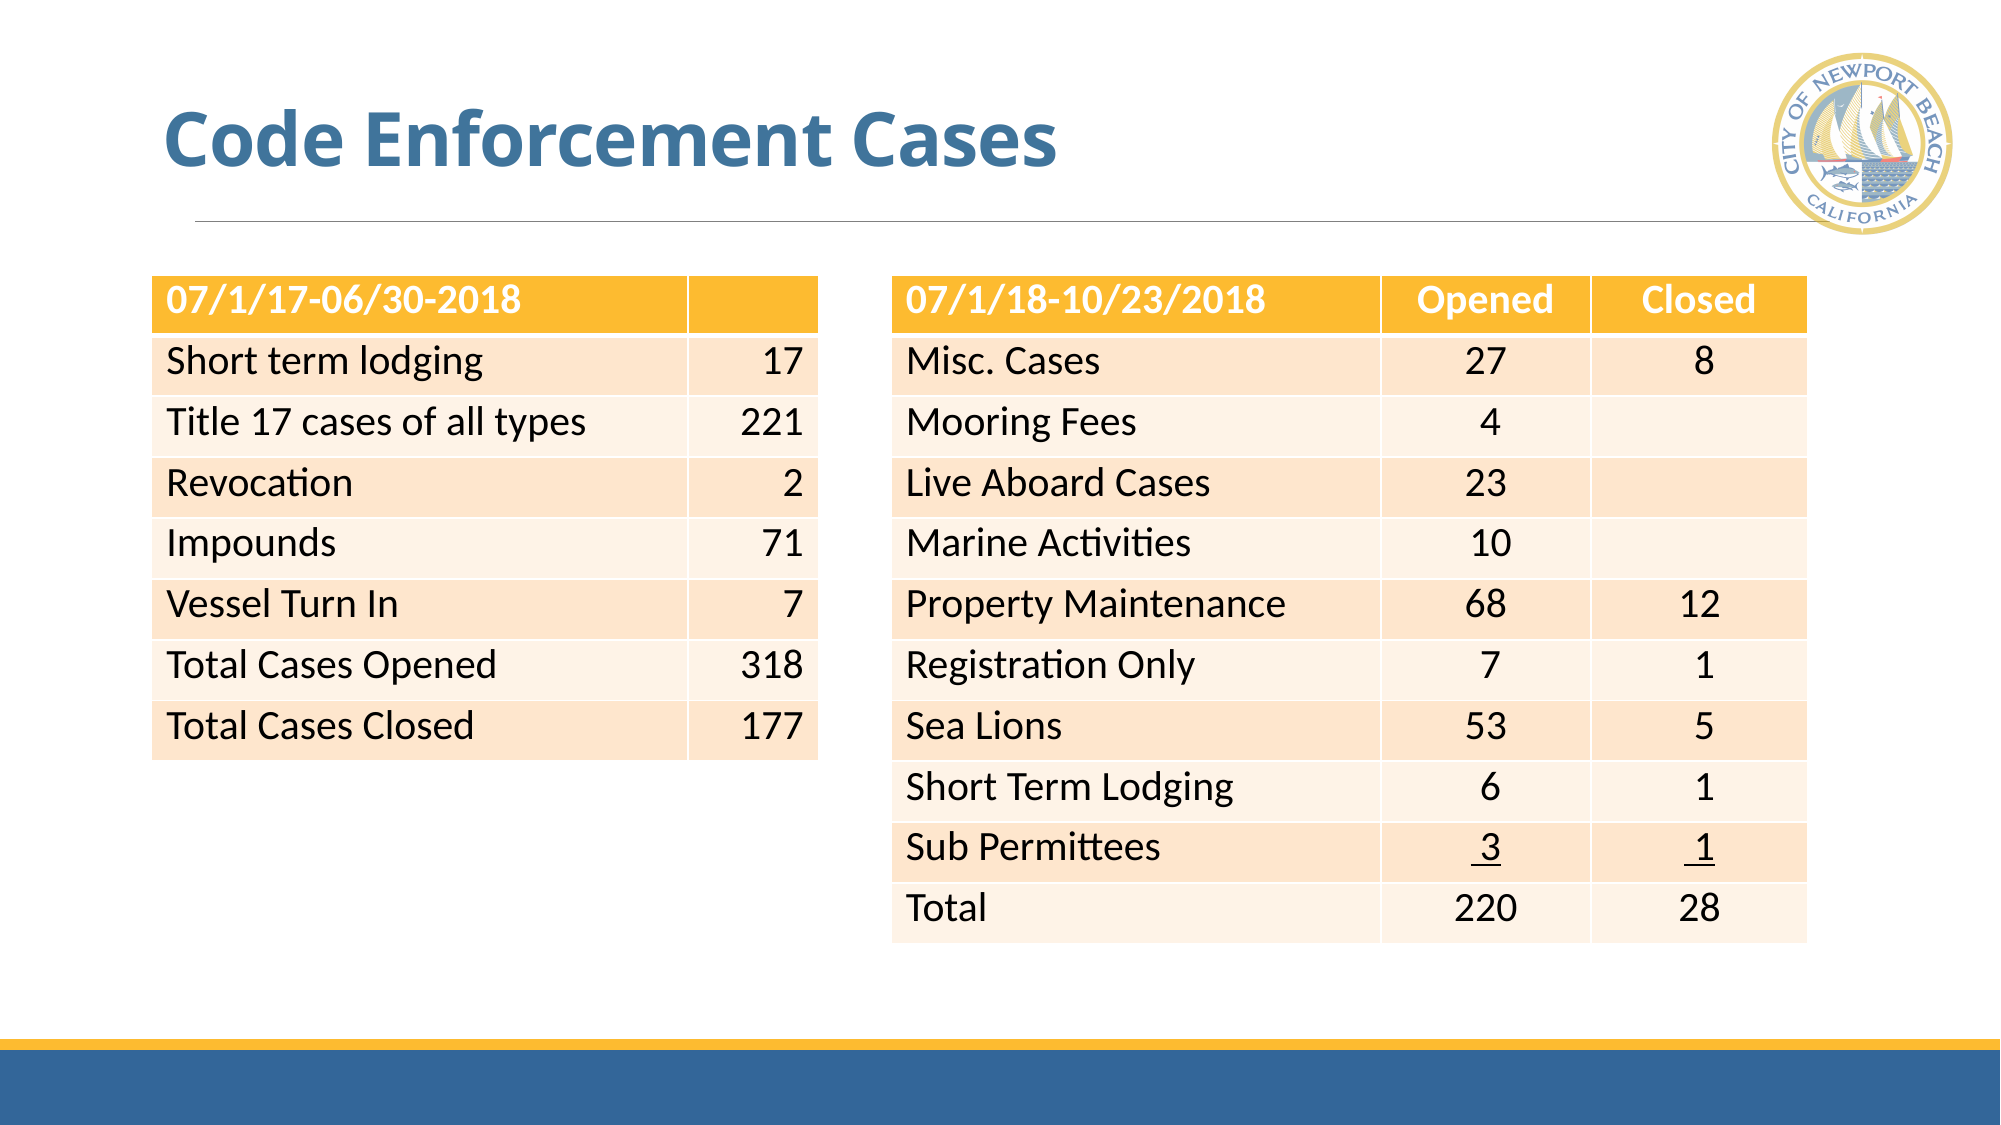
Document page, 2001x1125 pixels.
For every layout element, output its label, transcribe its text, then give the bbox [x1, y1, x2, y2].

table_header 07/1/17-06/30-2018 [152, 276, 687, 333]
table_cell Registration Only [892, 641, 1380, 700]
table_cell [1592, 519, 1807, 578]
table_cell 27 [1382, 338, 1590, 395]
table_cell 3 [1382, 823, 1590, 882]
table_cell 53 [1382, 701, 1590, 760]
table_cell Total [892, 884, 1380, 943]
table_cell [1592, 458, 1807, 517]
table_cell Revocation [152, 458, 687, 517]
table_cell 221 [689, 397, 818, 456]
table_cell 7 [689, 580, 818, 639]
table_cell Sea Lions [892, 701, 1380, 760]
table_cell Marine Activities [892, 519, 1380, 578]
table_cell Property Maintenance [892, 580, 1380, 639]
table_cell Vessel Turn In [152, 580, 687, 639]
table_cell Total Cases Opened [152, 641, 687, 700]
table_cell Live Aboard Cases [892, 458, 1380, 517]
table_cell 177 [689, 701, 818, 760]
table_cell 4 [1382, 397, 1590, 456]
table_cell 1 [1592, 641, 1807, 700]
table_cell 12 [1592, 580, 1807, 639]
table_cell 318 [689, 641, 818, 700]
table_cell Mooring Fees [892, 397, 1380, 456]
table_cell Total Cases Closed [152, 701, 687, 760]
table_cell 8 [1592, 338, 1807, 395]
table_cell 17 [689, 338, 818, 395]
table_cell 68 [1382, 580, 1590, 639]
title Code Enforcement Cases [147, 58, 1491, 190]
table_header Opened [1382, 276, 1590, 333]
table_cell Short Term Lodging [892, 762, 1380, 821]
table_cell Short term lodging [152, 338, 687, 395]
table_header 07/1/18-10/23/2018 [892, 276, 1380, 333]
table_cell 7 [1382, 641, 1590, 700]
table_cell 2 [689, 458, 818, 517]
table_cell 23 [1382, 458, 1590, 517]
table_cell Title 17 cases of all types [152, 397, 687, 456]
table_cell 10 [1382, 519, 1590, 578]
table_cell Sub Permittees [892, 823, 1380, 882]
table_header [689, 276, 818, 333]
table_cell 220 [1382, 884, 1590, 943]
table_cell 5 [1592, 701, 1807, 760]
table_cell [1592, 397, 1807, 456]
table_header Closed [1592, 276, 1807, 333]
table_cell Impounds [152, 519, 687, 578]
table_cell 28 [1592, 884, 1807, 943]
table_cell Misc. Cases [892, 338, 1380, 395]
table_cell 1 [1592, 762, 1807, 821]
table_cell 6 [1382, 762, 1590, 821]
table_cell 1 [1592, 823, 1807, 882]
table_cell 71 [689, 519, 818, 578]
